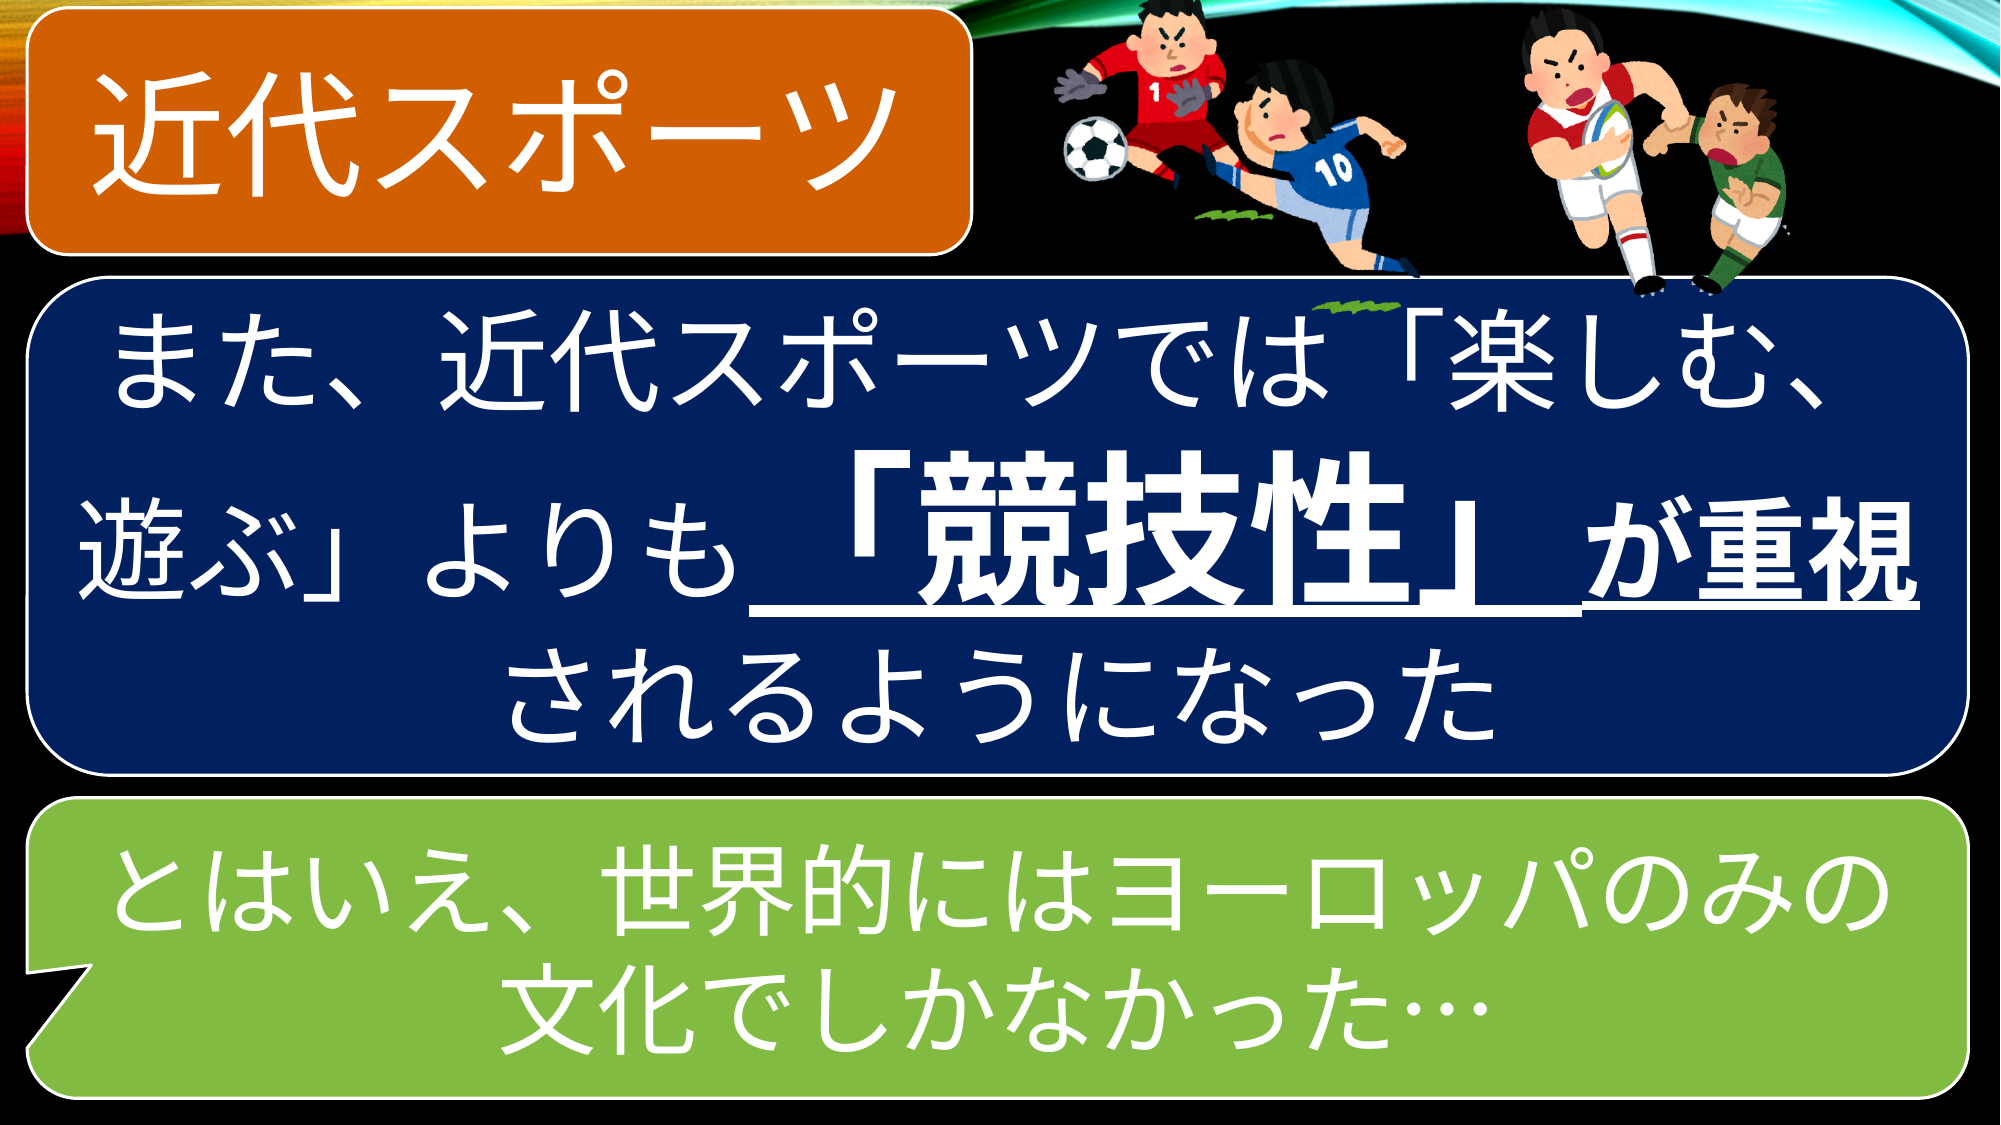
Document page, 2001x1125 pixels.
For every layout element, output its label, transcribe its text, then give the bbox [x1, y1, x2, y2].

text_box とはいえ、世界的にはヨーロッパのみの 文化でしかなかった… [25, 796, 1970, 1100]
text_box また、近代スポーツでは「楽しむ、遊ぶ」よりも「競技性」が重視 されるようになった [25, 275, 1970, 777]
text_box 近代スポーツ [25, 6, 974, 257]
picture [0, 0, 2000, 338]
